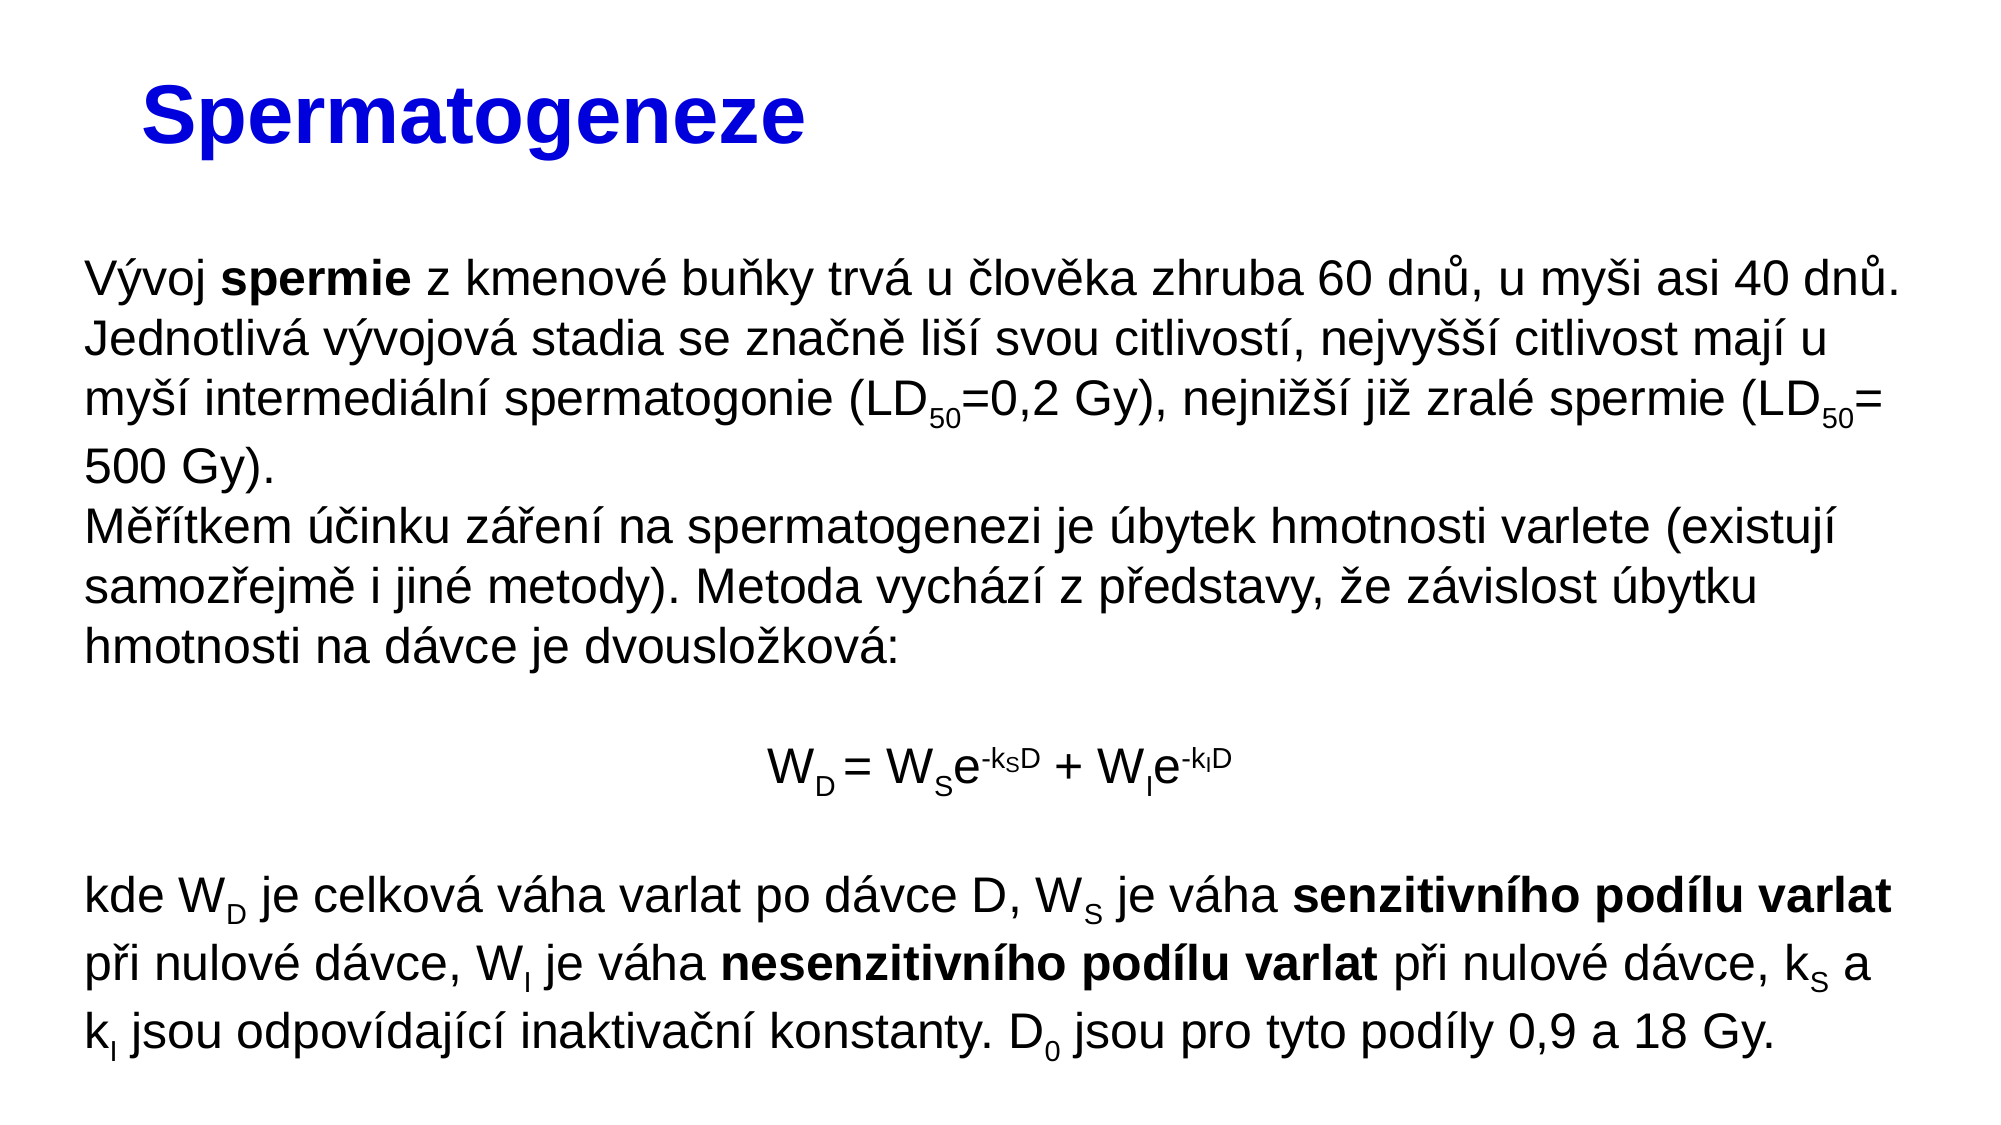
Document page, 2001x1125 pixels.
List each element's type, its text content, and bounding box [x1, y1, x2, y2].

list Vývoj spermie z kmenové buňky trvá u člověka zhruba 60 dnů, u myši asi 40 dnů. Jednotlivá vývojová stadia se značně liší svou citlivostí, nejvyšší citlivost mají u myší intermediální spermatogonie (LD50=0,2 Gy), nejnižší již zralé spermie (LD50= 500 Gy). Měřítkem účinku záření na spermatogenezi je úbytek hmotnosti varlete (existují samozřejmě i jiné metody). Metoda vychází z představy, že závislost úbytku hmotnosti na dávce je dvousložková: WD = WSe-kSD + WIe-kID kde WD je celková váha varlat po dávce D, WS je váha senzitivního podílu varlat při nulové dávce, WI je váha nesenzitivního podílu varlat při nulové dávce, kS a kI jsou odpovídající inaktivační konstanty. D0 jsou pro tyto podíly 0,9 a 18 Gy. [84, 245, 1916, 1067]
title Spermatogeneze [141, 76, 835, 181]
